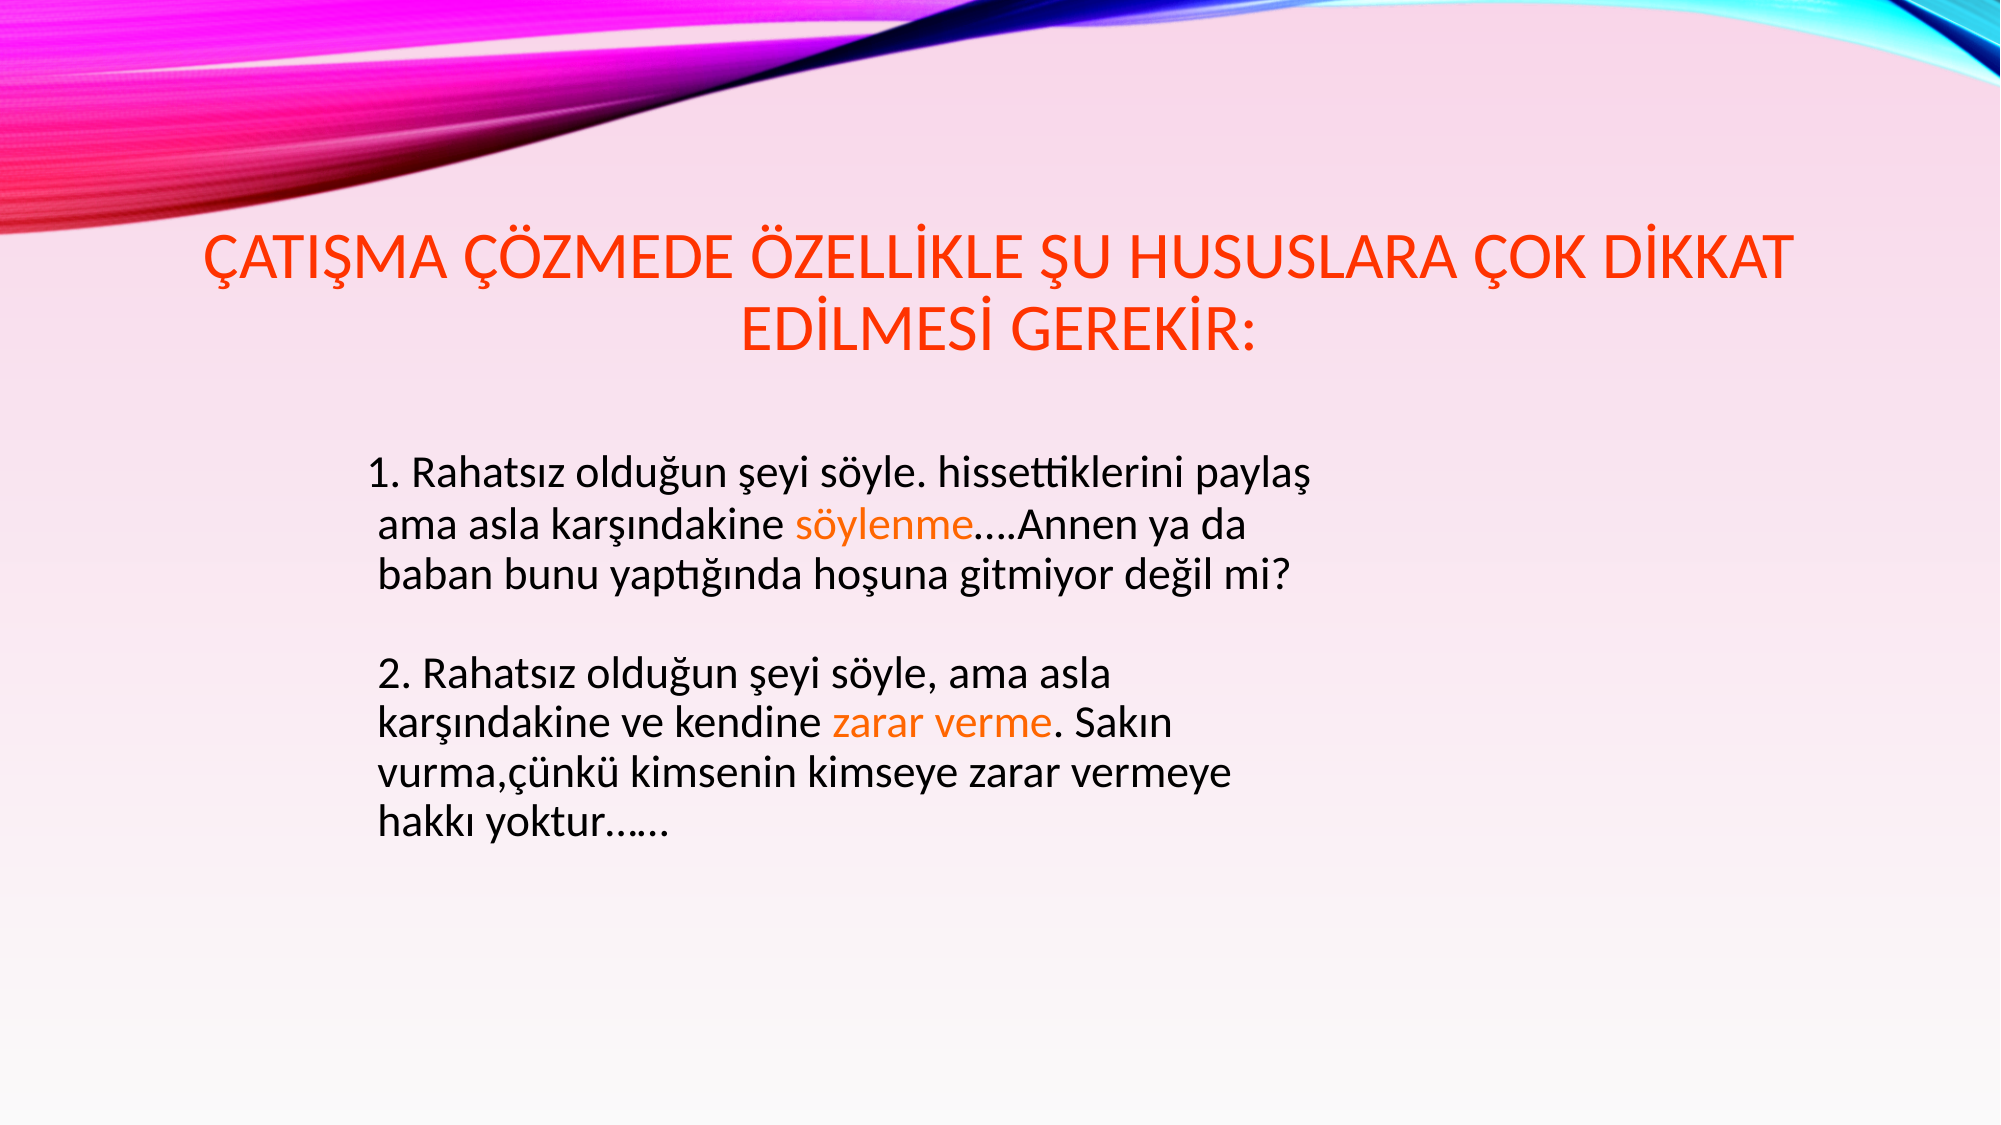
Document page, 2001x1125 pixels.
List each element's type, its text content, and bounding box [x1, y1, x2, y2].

picture [1890, 0, 2000, 75]
picture [0, 0, 2000, 237]
picture [1910, 0, 2000, 45]
title ÇATIŞMA ÇÖZMEDE ÖZELLİKLE ŞU HUSUSLARA ÇOK DİKKAT EDİLMESİ GEREKİR: [99, 47, 1900, 394]
list 1. Rahatsız olduğun şeyi söyle. hissettiklerini paylaş ama asla karşındakine söylenme….Annen ya da baban bunu yaptığında hoşuna gitmiyor değil mi? 2. Rahatsız olduğun şeyi söyle, ama asla karşındakine ve kendine zarar verme. Sakın vurma,çünkü kimsenin kimseye zarar vermeye hakkı yoktur…… [324, 262, 1331, 1071]
